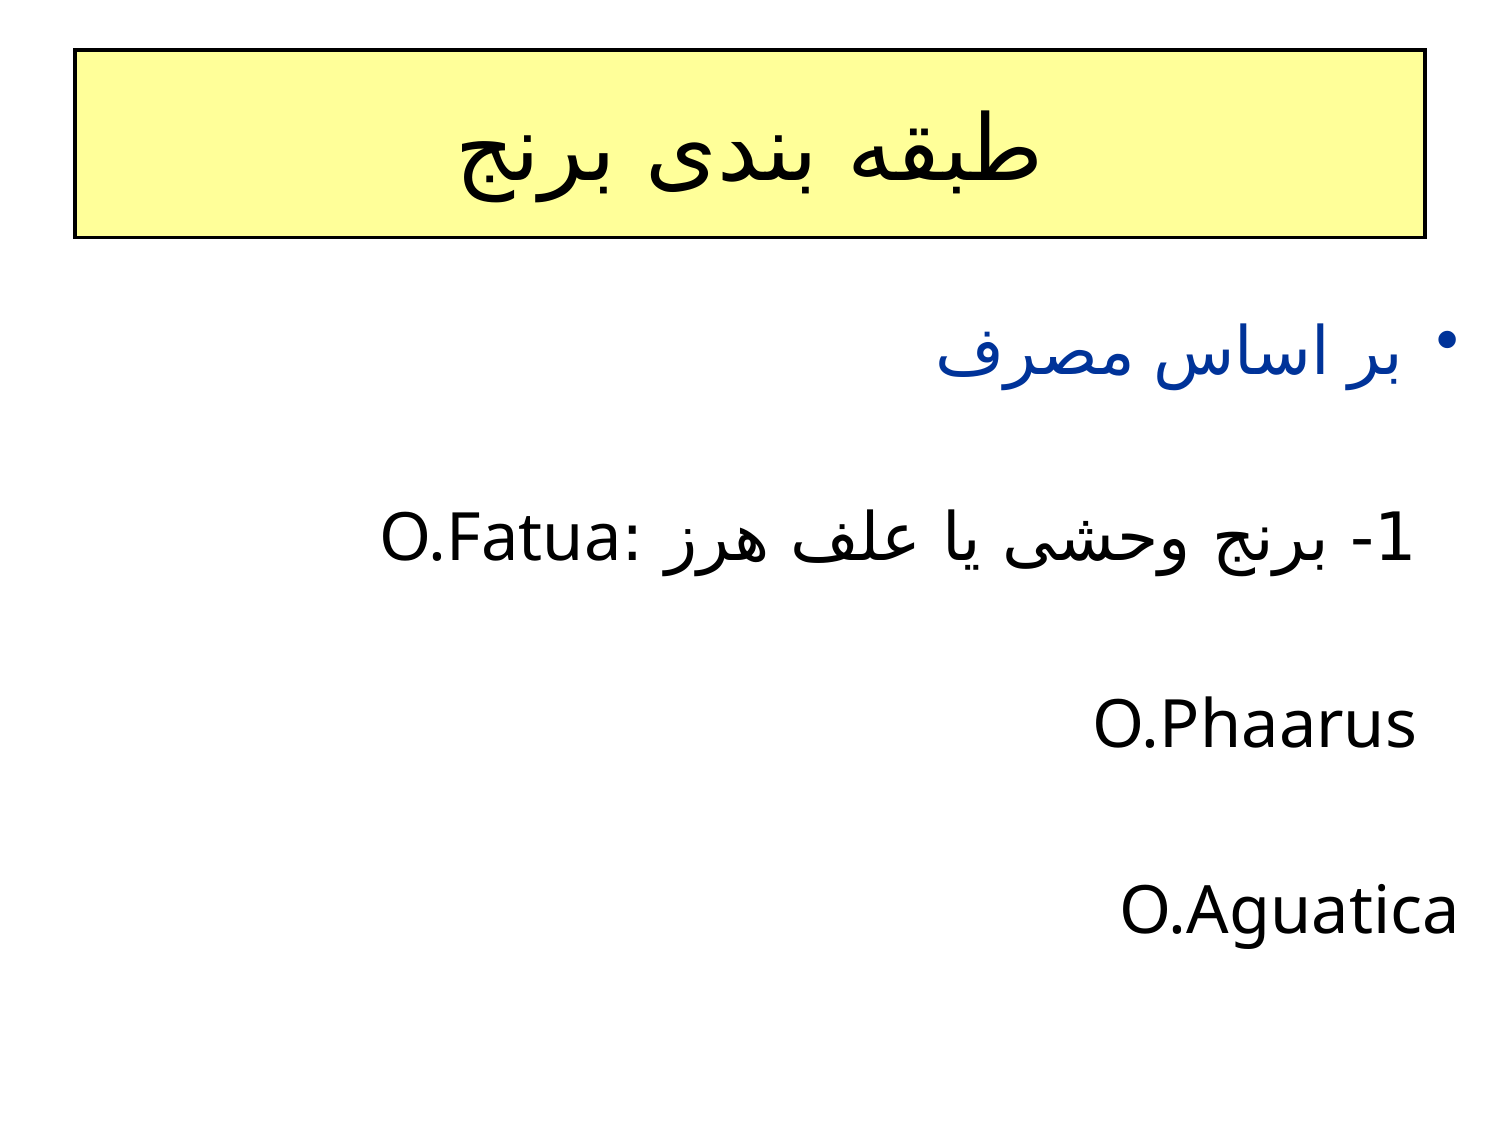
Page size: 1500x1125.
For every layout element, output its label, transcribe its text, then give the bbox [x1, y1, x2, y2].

title طبقه بندی برنج [74, 49, 1426, 238]
list بر اساس مصرف 1- برنج وحشی یا علف هرز :O.Fatua O.Phaarus O.Aguatica [0, 299, 1476, 1068]
